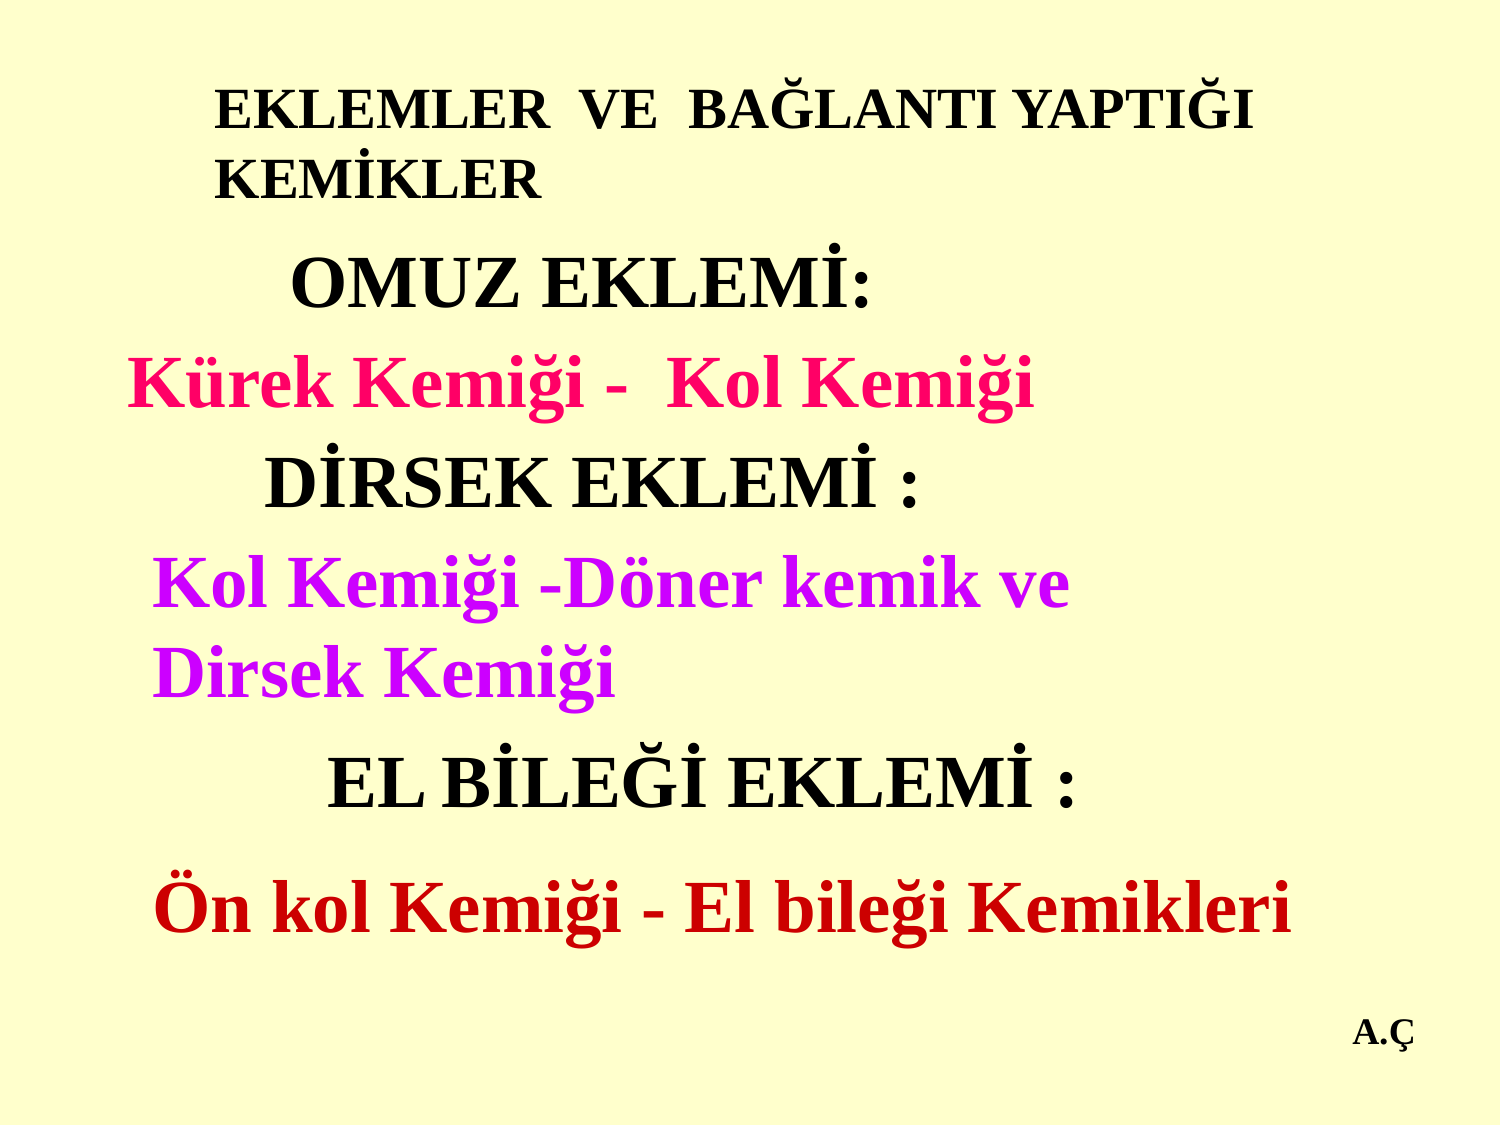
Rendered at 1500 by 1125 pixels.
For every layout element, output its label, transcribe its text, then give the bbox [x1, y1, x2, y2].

text_box Kürek Kemiği - Kol Kemiği [112, 324, 1325, 430]
text_box Ön kol Kemiği - El bileği Kemikleri [137, 849, 1313, 955]
text_box A.Ç [1337, 999, 1450, 1060]
text_box Kol Kemiği -Döner kemik ve Dirsek Kemiği [137, 524, 1175, 720]
text_box EKLEMLER VE BAĞLANTI YAPTIĞI KEMİKLER [199, 62, 1338, 218]
text_box EL BİLEĞİ EKLEMİ : [312, 724, 1113, 830]
text_box DİRSEK EKLEMİ : [249, 424, 1038, 524]
text_box OMUZ EKLEMİ: [275, 224, 1000, 324]
